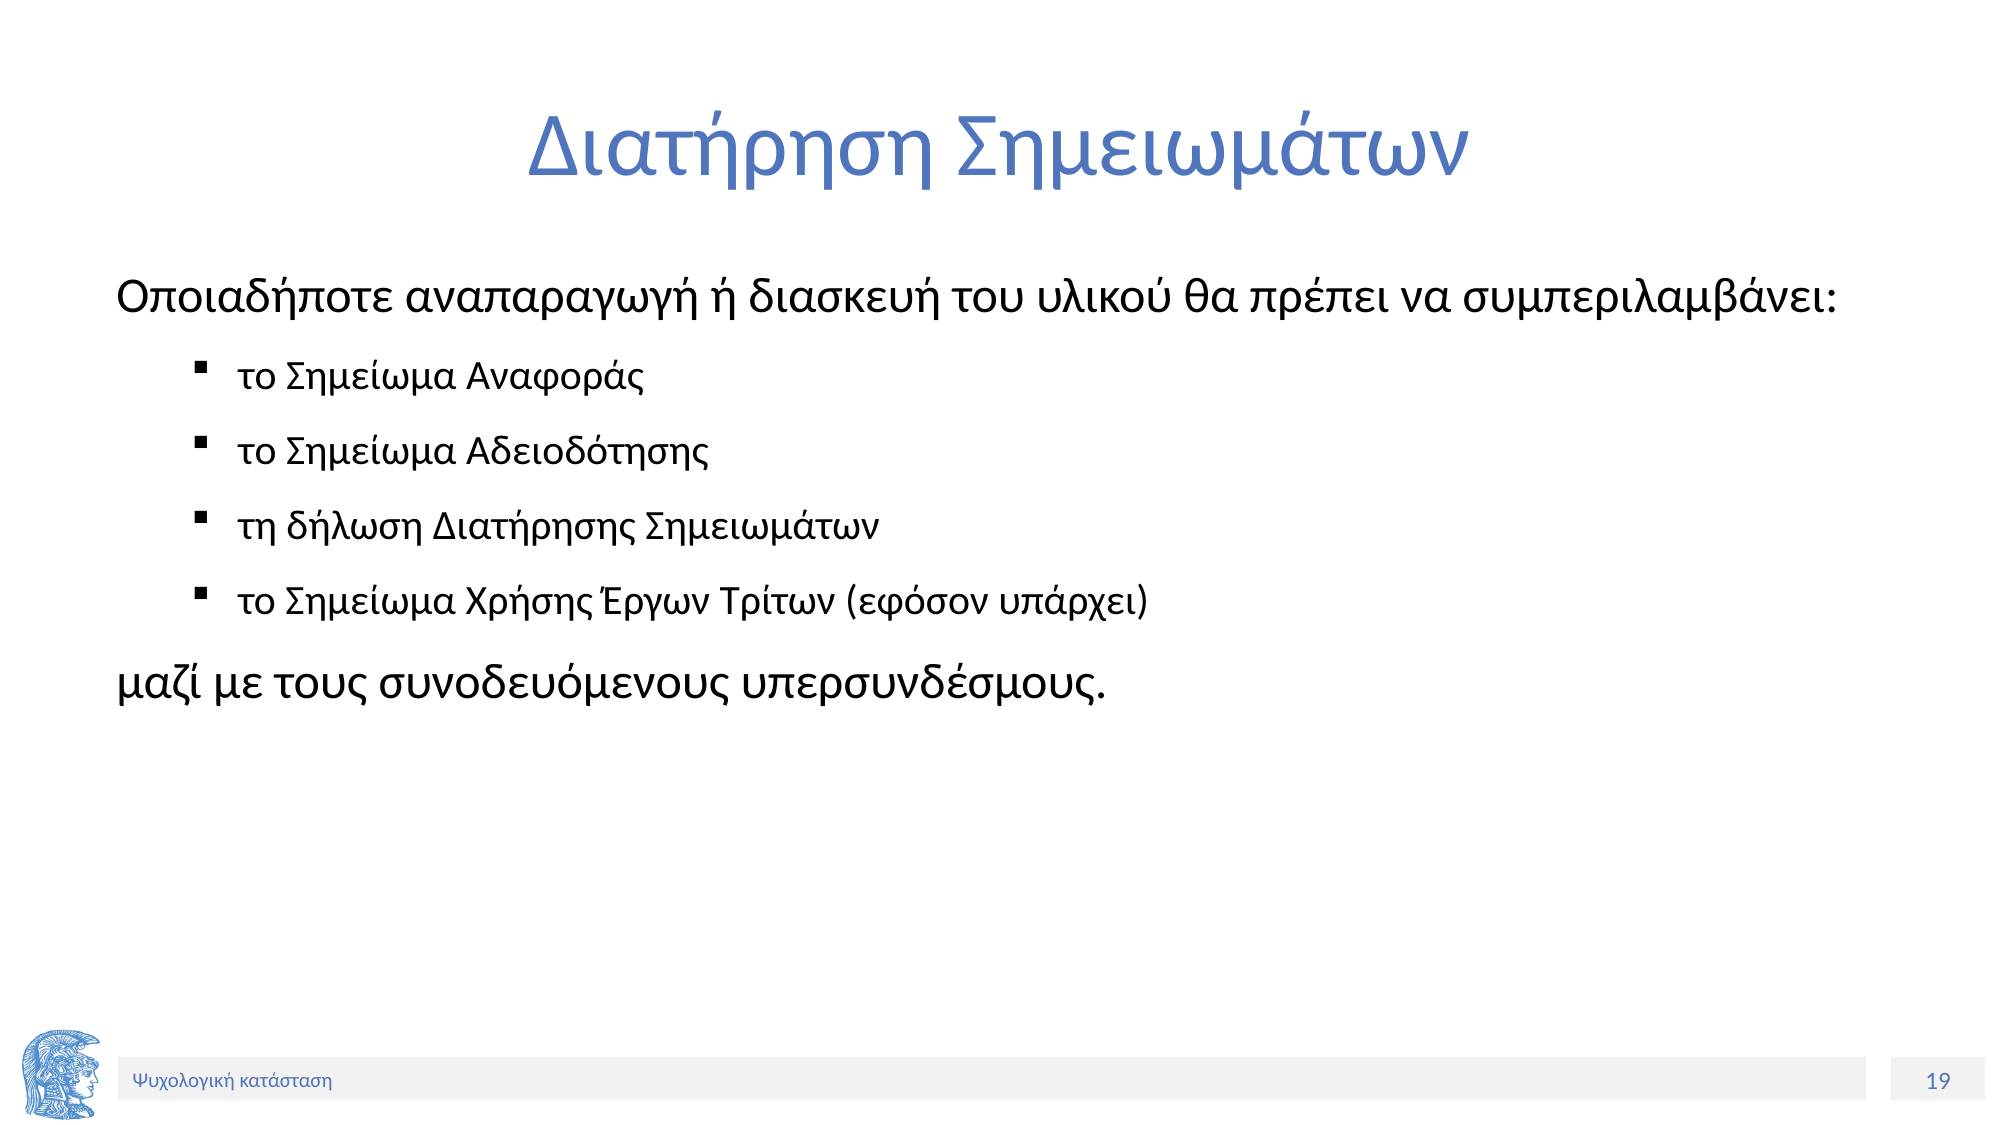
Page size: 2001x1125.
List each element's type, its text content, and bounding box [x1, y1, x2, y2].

list Οποιαδήποτε αναπαραγωγή ή διασκευή του υλικού θα πρέπει να συμπεριλαμβάνει: το Σημείωμα Αναφοράς το Σημείωμα Αδειοδότησης τη δήλωση Διατήρησης Σημειωμάτων το Σημείωμα Χρήσης Έργων Τρίτων (εφόσον υπάρχει) μαζί με τους συνοδευόμενους υπερσυνδέσμους. [101, 255, 1902, 998]
title Διατήρηση Σημειωμάτων [99, 45, 1900, 233]
picture [12, 1026, 108, 1120]
